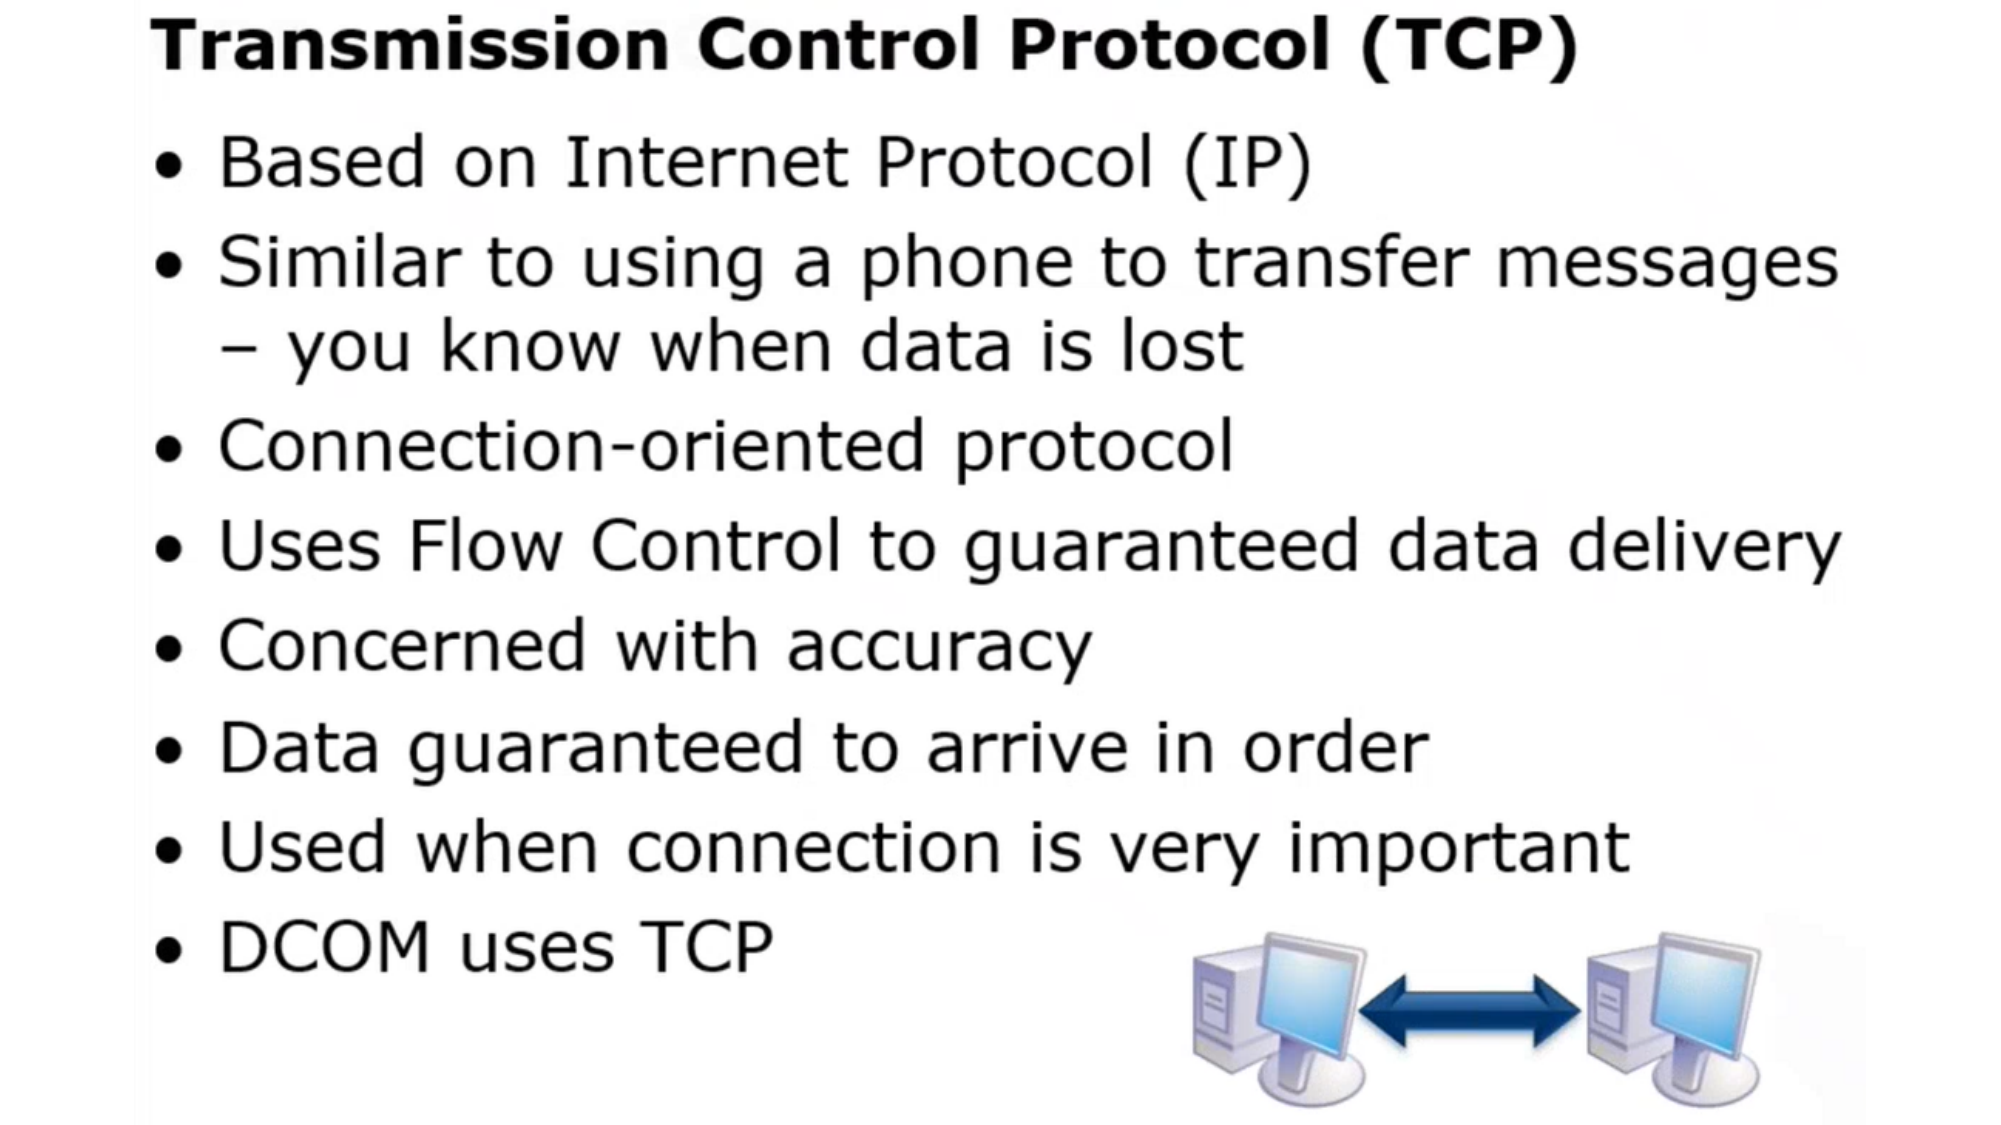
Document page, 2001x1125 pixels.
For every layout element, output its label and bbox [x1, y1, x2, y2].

picture [134, 0, 1866, 1125]
